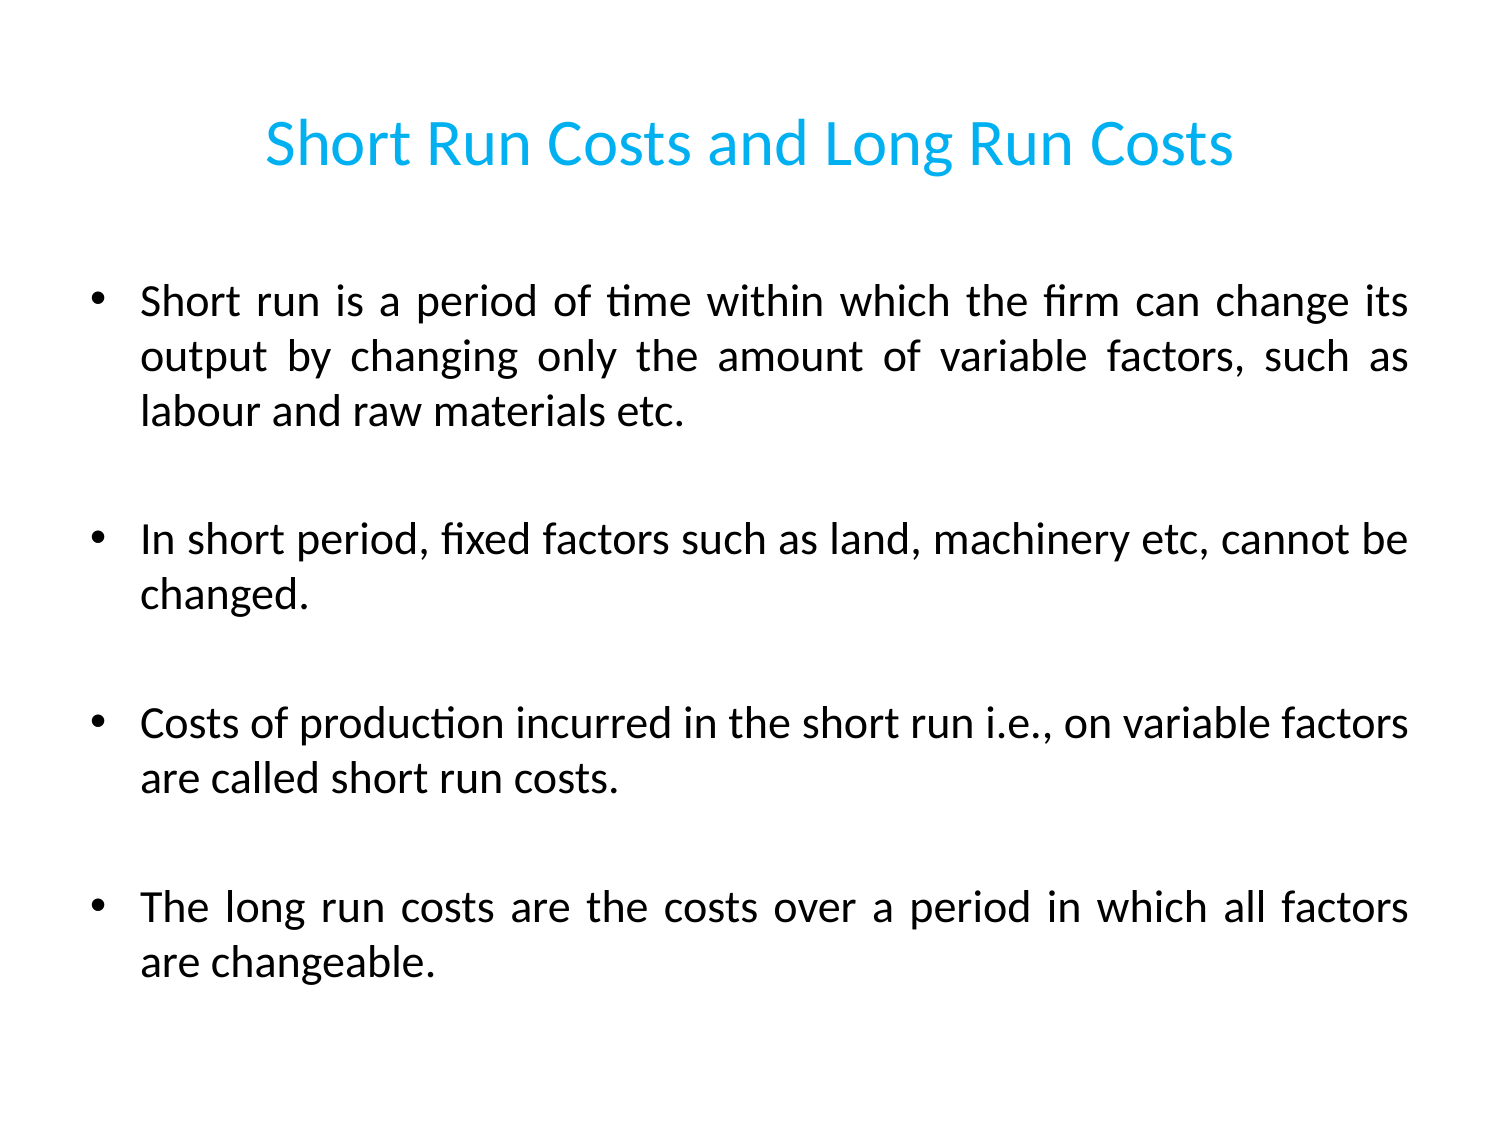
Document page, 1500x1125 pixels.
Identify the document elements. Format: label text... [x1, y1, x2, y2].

title Short Run Costs and Long Run Costs [75, 45, 1425, 233]
list Short run is a period of time within which the firm can change its output by changing only the amount of variable factors, such as labour and raw materials etc. In short period, fixed factors such as land, machinery etc, cannot be changed. Costs of production incurred in the short run i.e., on variable factors are called short run costs. The long run costs are the costs over a period in which all factors are changeable. [75, 262, 1425, 1005]
